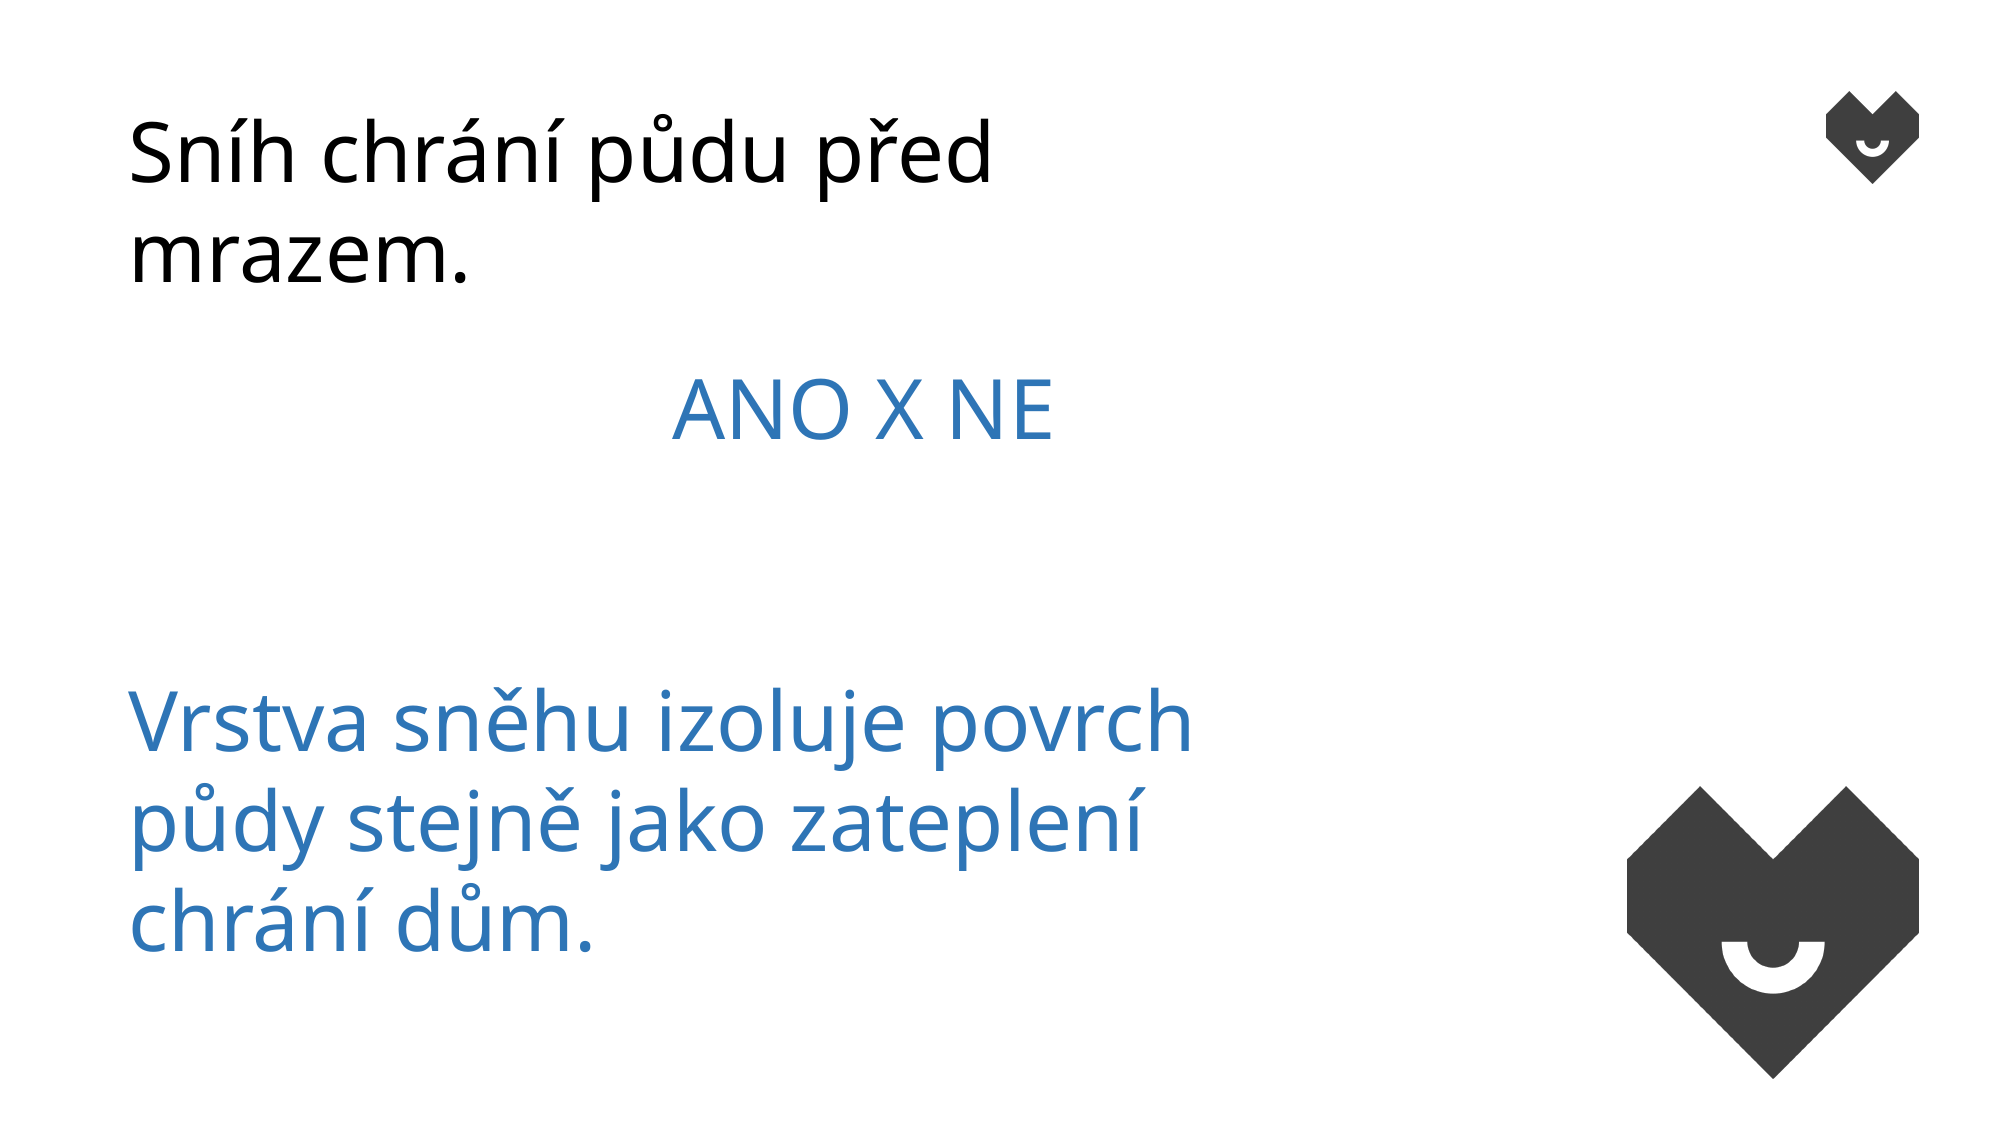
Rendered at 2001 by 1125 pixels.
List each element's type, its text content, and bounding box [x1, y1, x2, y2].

picture [1826, 91, 1919, 185]
text_box Sníh chrání půdu před mrazem. [114, 91, 1308, 307]
picture [1627, 786, 1919, 1079]
text_box Vrstva sněhu izoluje povrch půdy stejně jako zateplení chrání dům. [114, 660, 1405, 975]
text_box ANO X NE [657, 348, 1119, 464]
